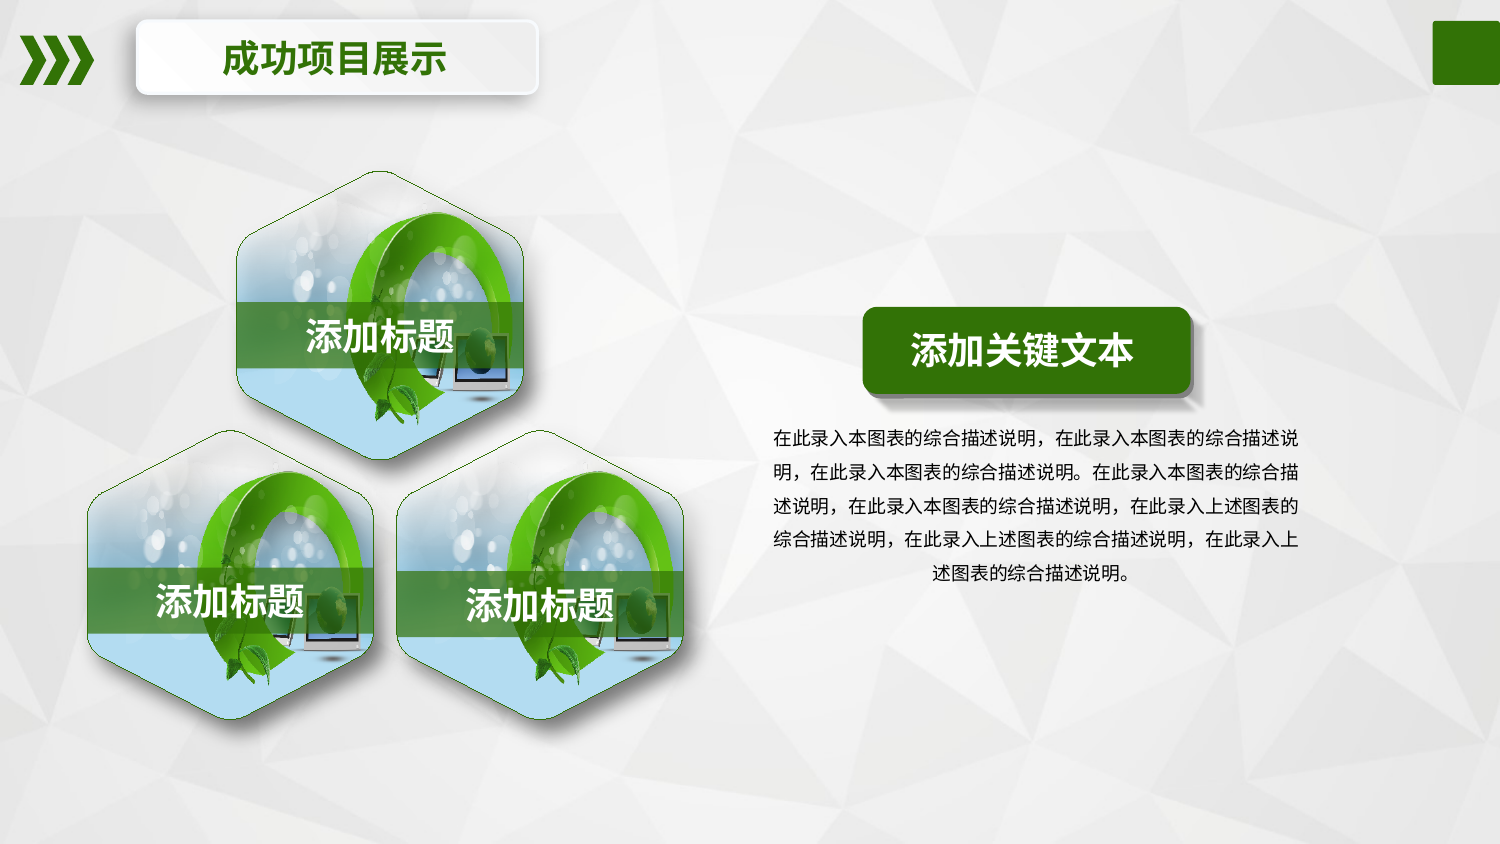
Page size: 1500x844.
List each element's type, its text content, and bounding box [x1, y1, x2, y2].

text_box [862, 302, 1210, 419]
list 成功项目展示 [133, 22, 538, 92]
picture [0, 0, 1500, 844]
text_box 在此录入本图表的综合描述说明，在此录入本图表的综合描述说明，在此录入本图表的综合描述说明。在此录入本图表的综合描述说明，在此录入本图表的综合描述说明，在此录入上述图表的综合描述说明，在此录入上述图表的综合描述说明，在此录入上述图表的综合描述说明。 [754, 408, 1318, 592]
